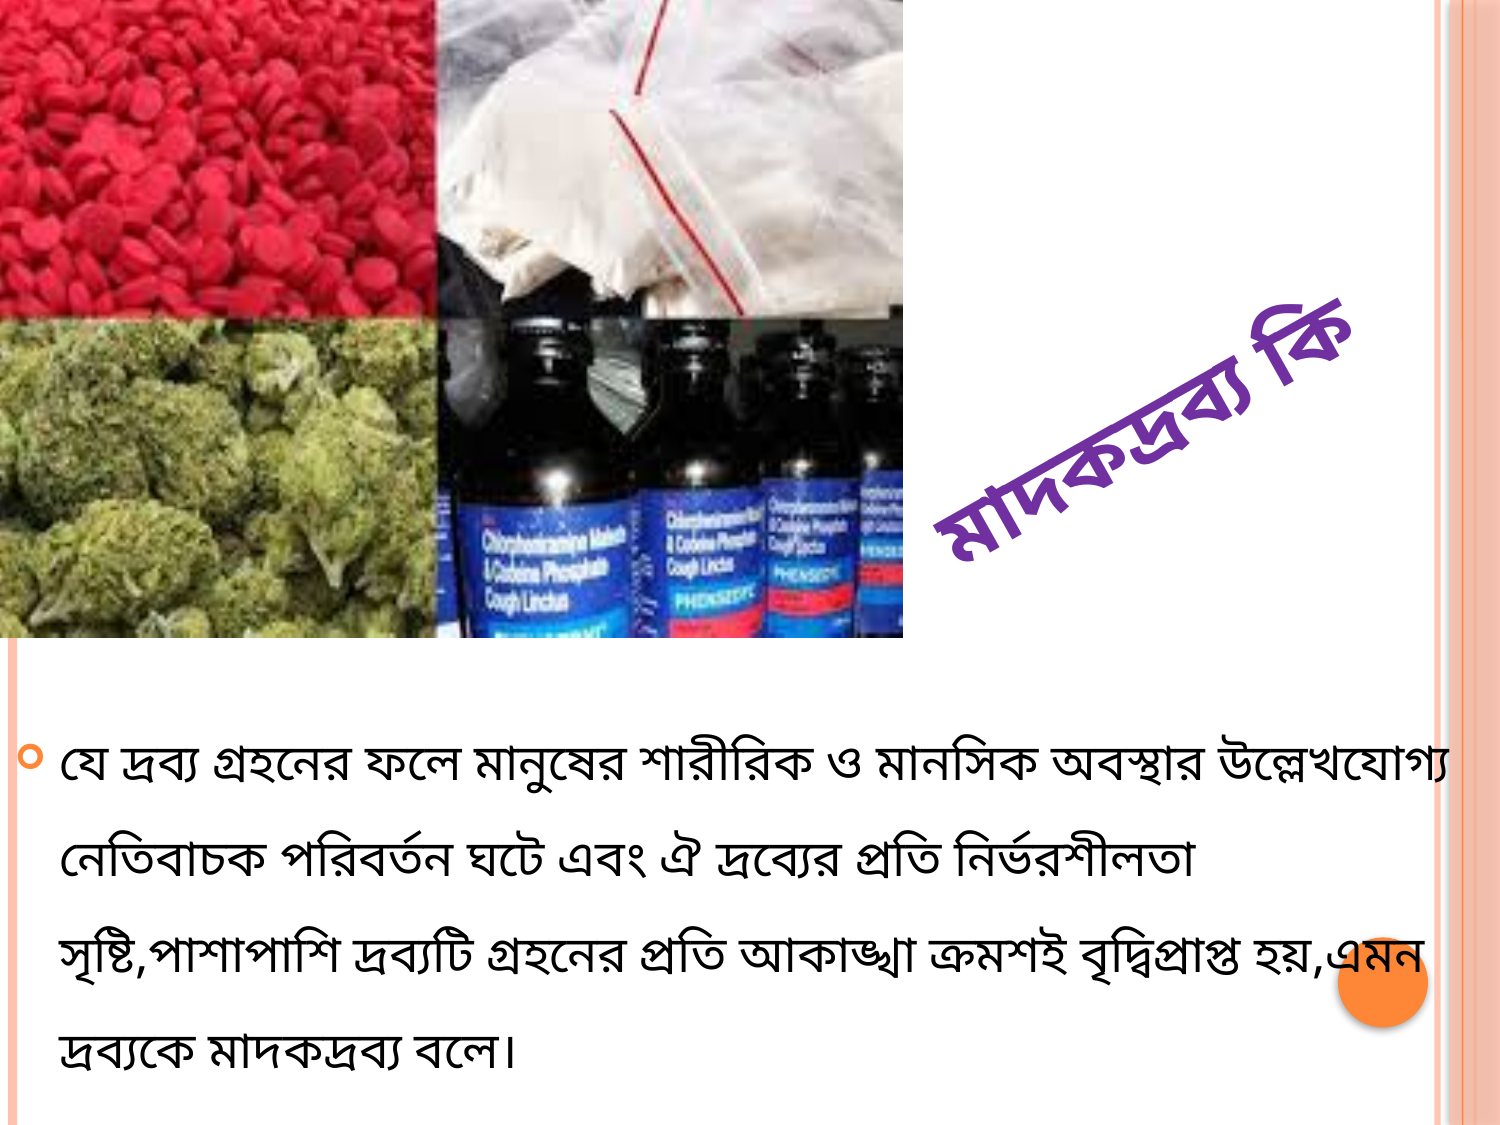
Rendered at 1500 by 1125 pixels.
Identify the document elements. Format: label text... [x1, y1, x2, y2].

text_box মাদকদ্রব্য কি [908, 208, 1472, 599]
list যে দ্রব্য গ্রহনের ফলে মানুষের শারীরিক ও মানসিক অবস্থার উল্লেখযোগ্য নেতিবাচক পরিবর্তন ঘটে এবং ঐ দ্রব্যের প্রতি নির্ভরশীলতা সৃষ্টি,পাশাপাশি দ্রব্যটি গ্রহনের প্রতি আকাঙ্খা ক্রমশই বৃদ্বিপ্রাপ্ত হয়,এমন দ্রব্যকে মাদকদ্রব্য বলে। [0, 687, 1500, 1125]
picture [0, 0, 904, 638]
